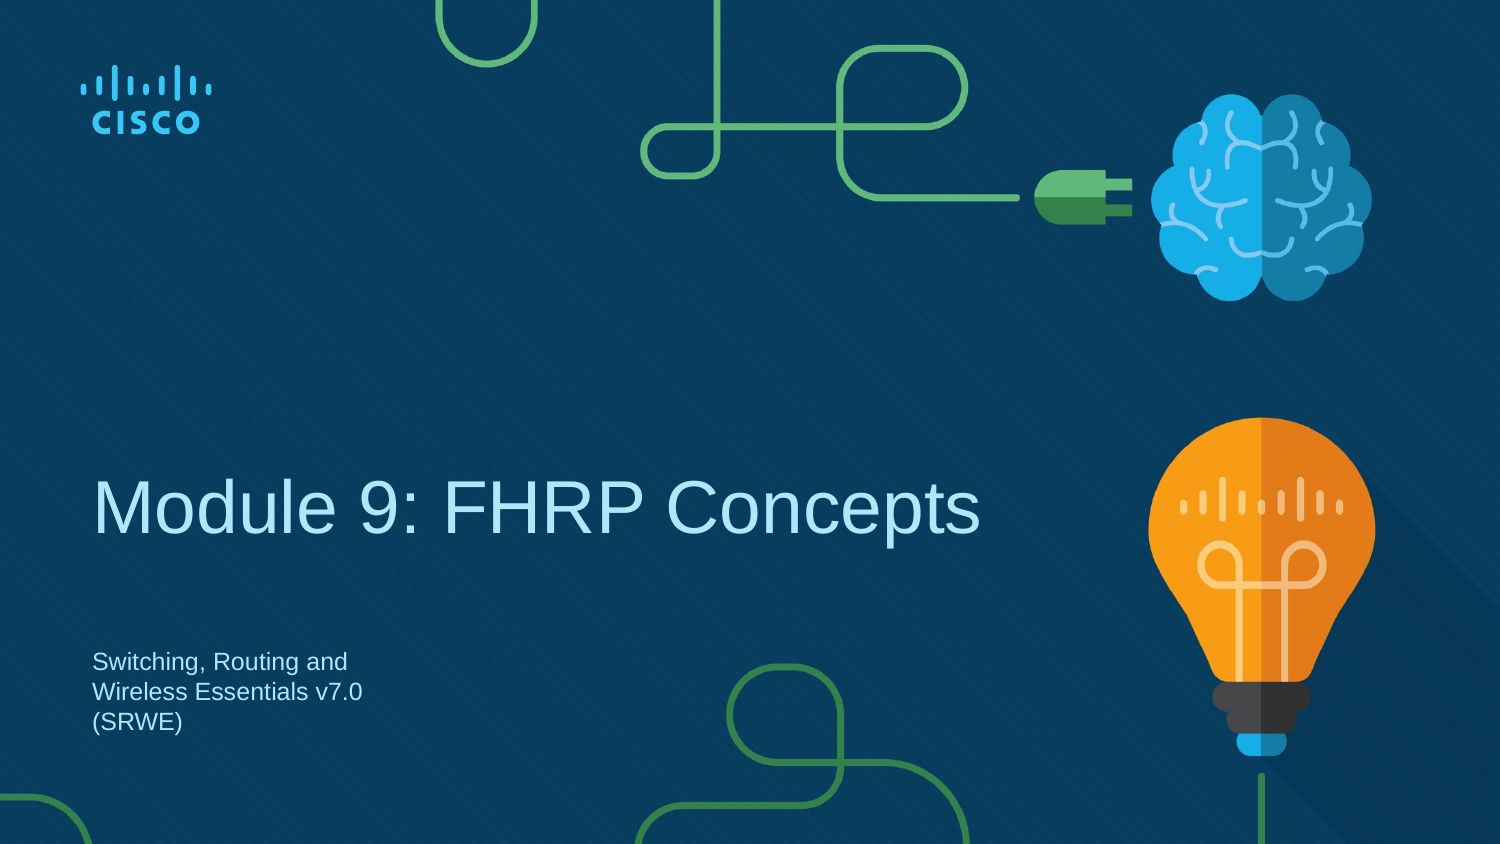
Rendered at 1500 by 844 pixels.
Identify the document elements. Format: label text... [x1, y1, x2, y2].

title Module 9: FHRP Concepts [77, 380, 1172, 558]
picture [0, 0, 1500, 844]
subtitle Switching, Routing and Wireless Essentials v7.0 (SRWE) [77, 624, 466, 773]
